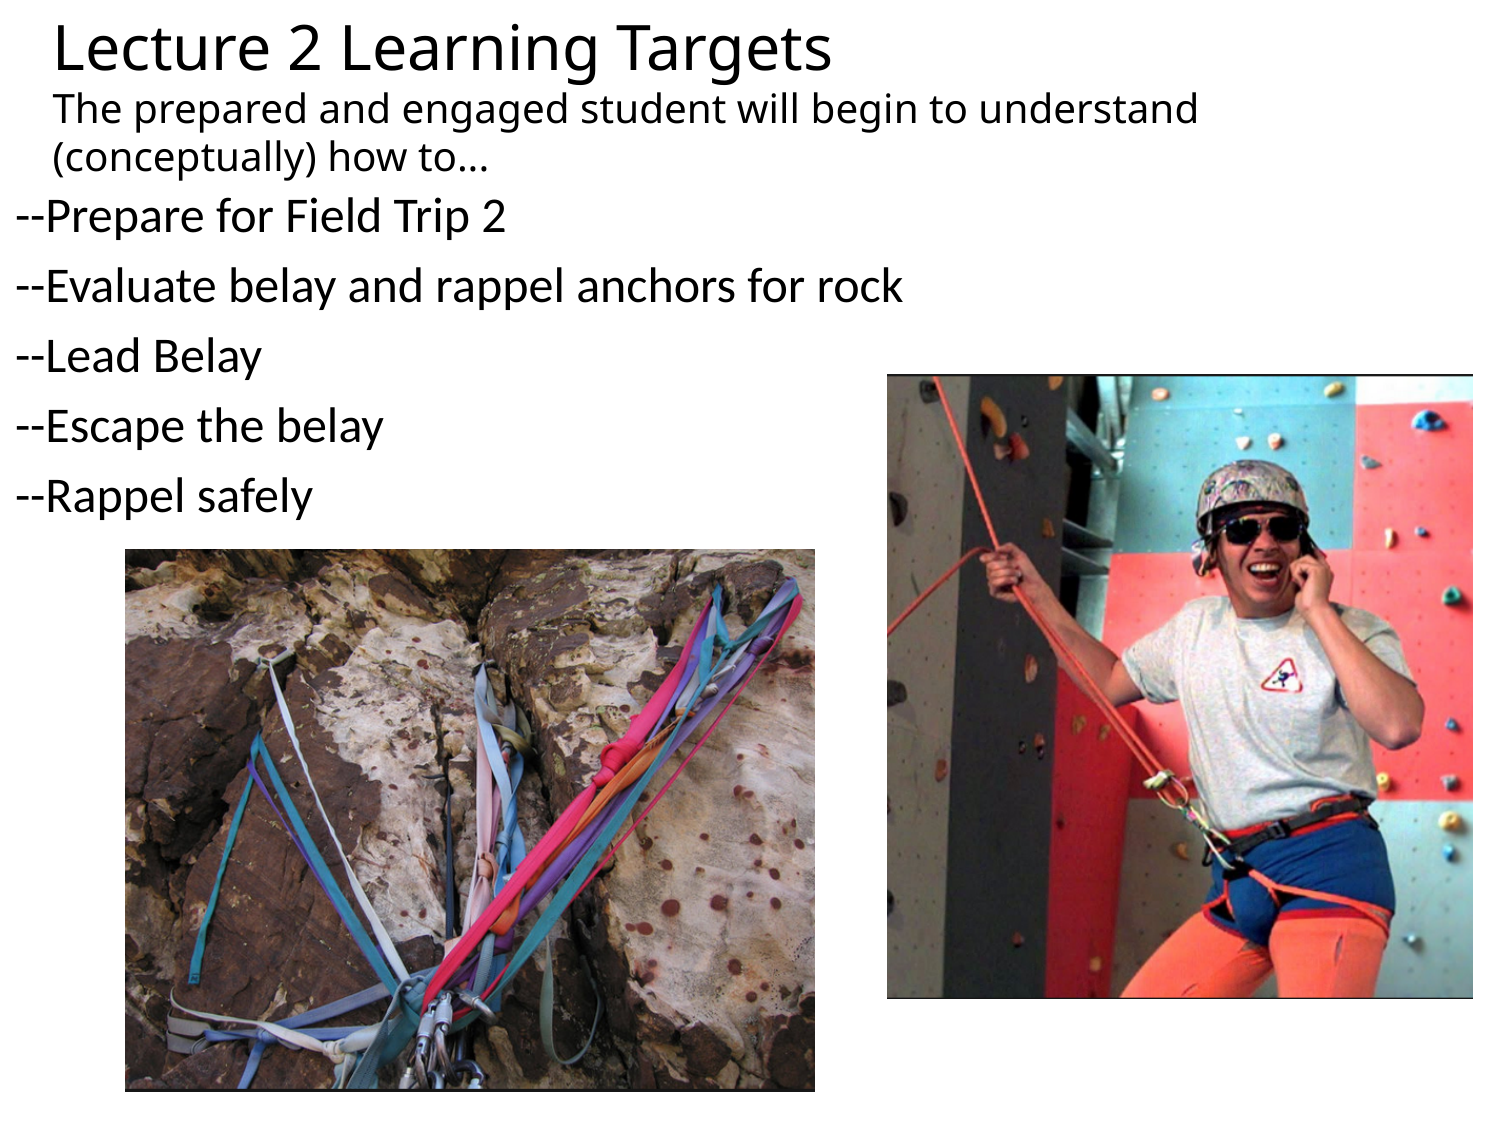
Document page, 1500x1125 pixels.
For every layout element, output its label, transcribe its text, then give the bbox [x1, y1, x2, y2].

list --Prepare for Field Trip 2 --Evaluate belay and rappel anchors for rock --Lead Belay --Escape the belay --Rappel safely [0, 174, 1438, 918]
picture [124, 549, 816, 1092]
picture [887, 374, 1473, 999]
title Lecture 2 Learning Targets The prepared and engaged student will begin to understand (conceptually) how to... [37, 0, 1425, 174]
